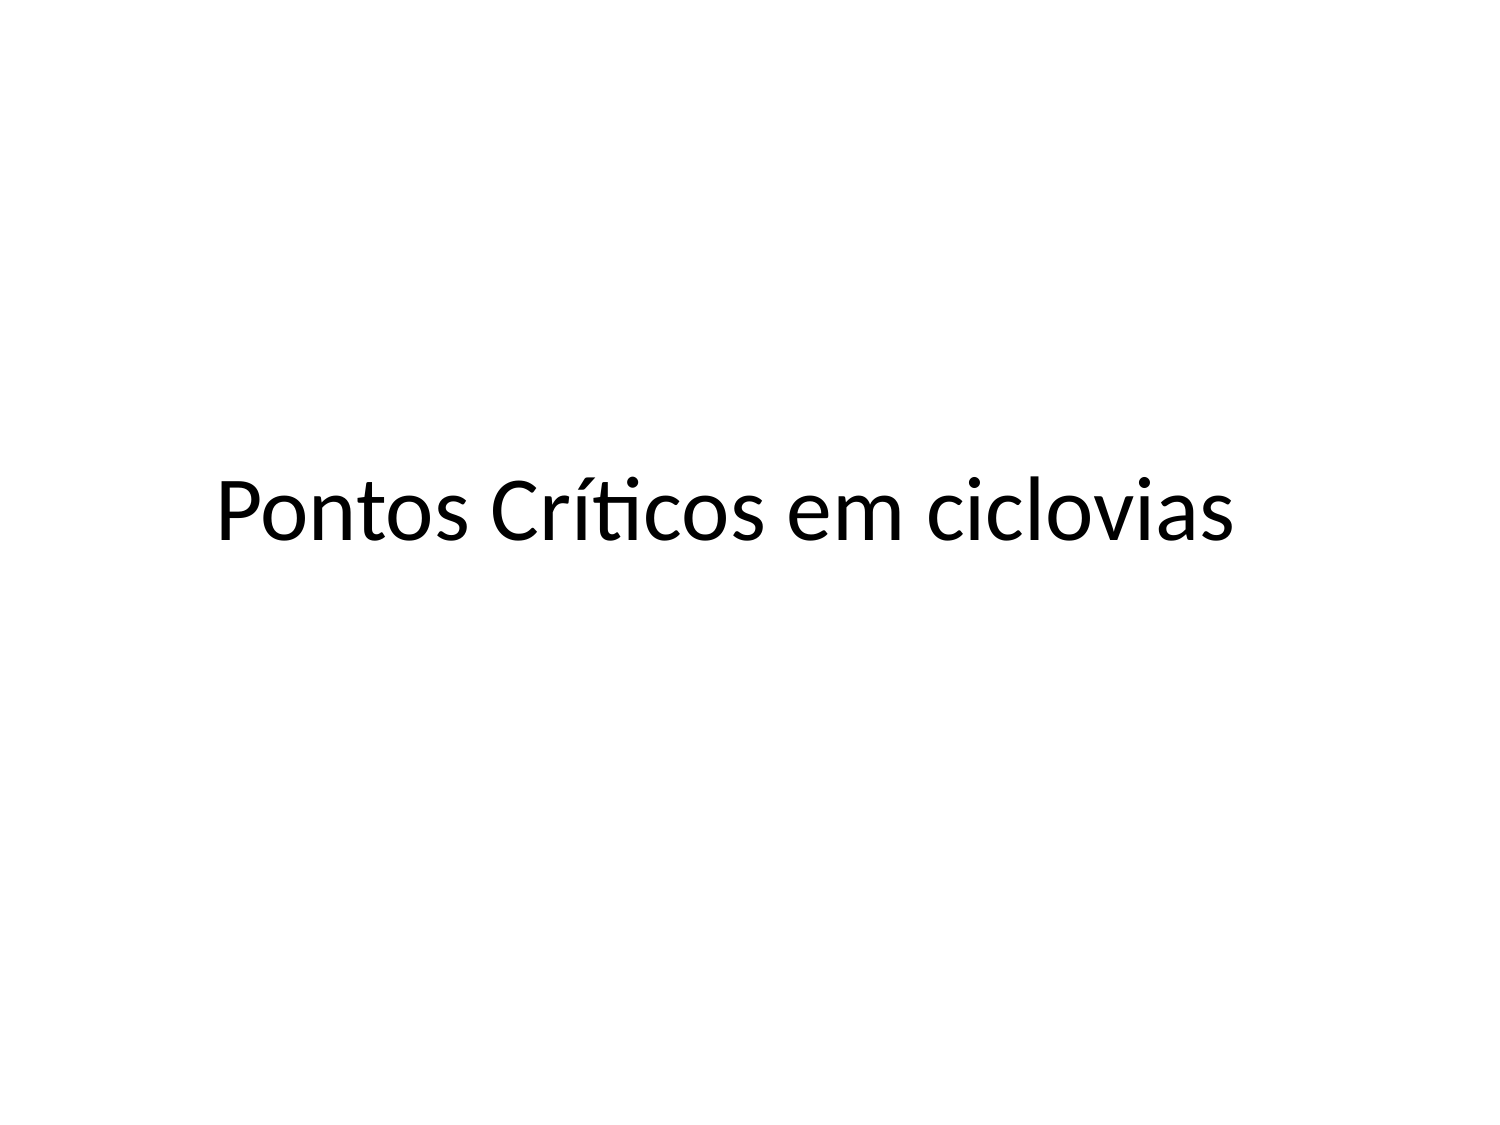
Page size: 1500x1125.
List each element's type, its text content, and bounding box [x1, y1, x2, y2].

title Pontos Críticos em ciclovias [88, 432, 1364, 575]
